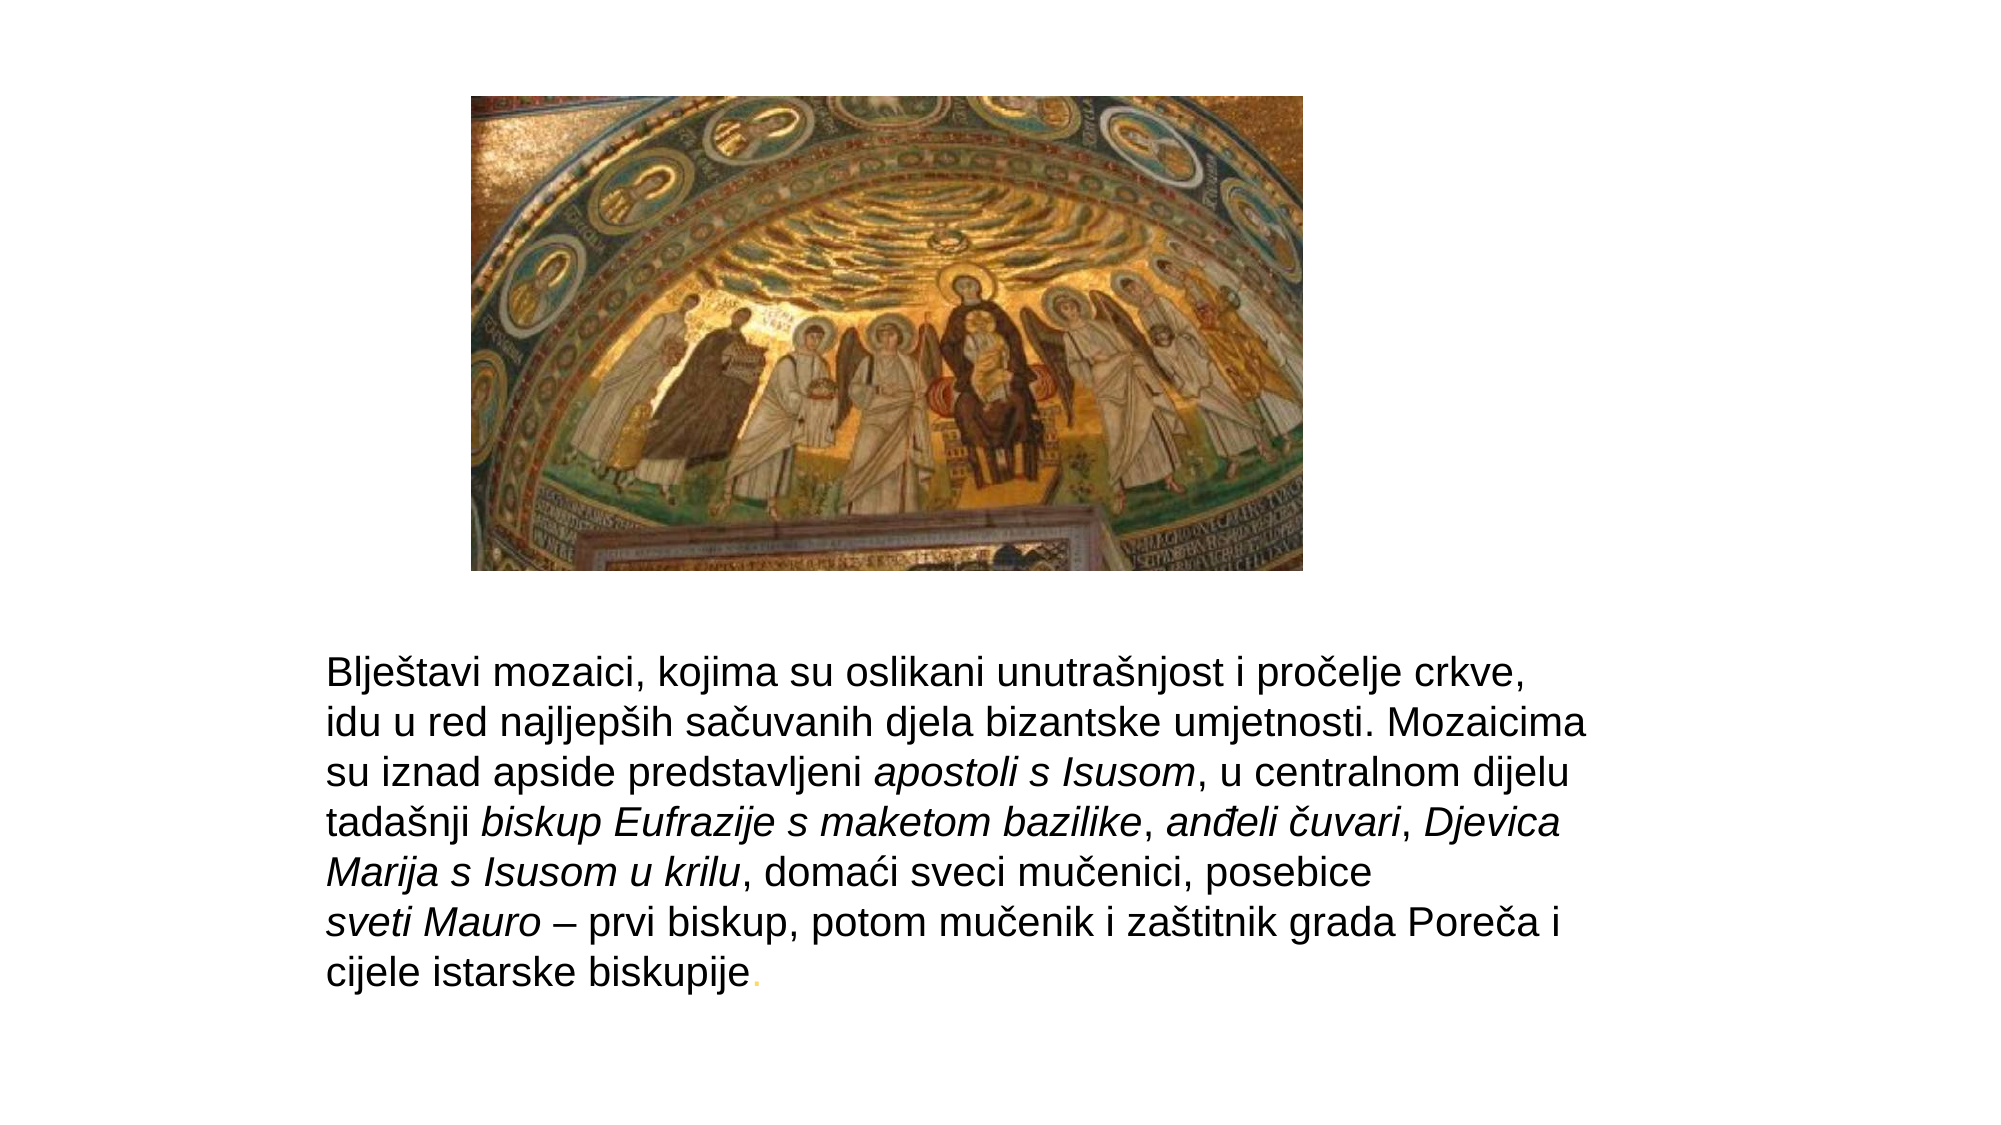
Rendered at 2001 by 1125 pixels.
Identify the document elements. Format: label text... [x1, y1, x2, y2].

picture [471, 96, 1303, 571]
text_box Blještavi mozaici, kojima su oslikani unutrašnjost i pročelje crkve, idu u red najljepših sačuvanih djela bizantske umjetnosti. Mozaicima su iznad apside predstavljeni apostoli s Isusom, u centralnom dijelu tadašnji biskup Eufrazije s maketom bazilike, anđeli čuvari, Djevica Marija s Isusom u krilu, domaći sveci mučenici, posebice sveti Mauro – prvi biskup, potom mučenik i zaštitnik grada Poreča i cijele istarske biskupije. [310, 637, 1604, 1003]
